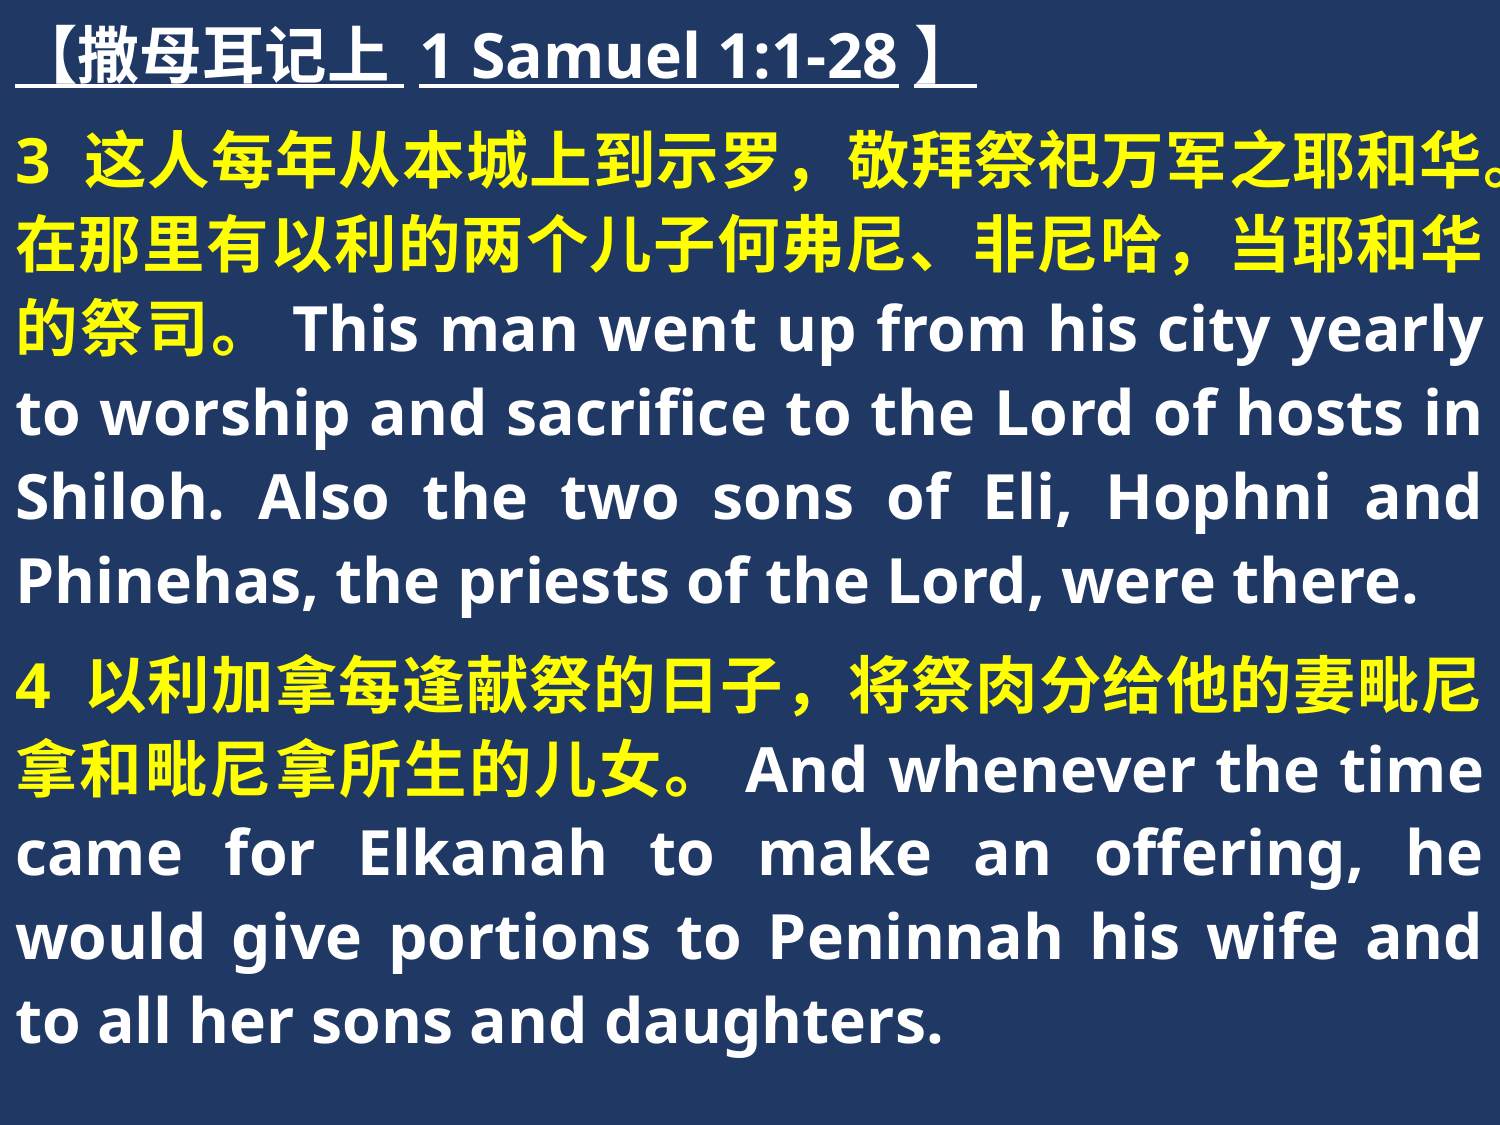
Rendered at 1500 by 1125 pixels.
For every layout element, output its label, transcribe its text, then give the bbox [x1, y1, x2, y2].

list 【撒母耳记上 1 Samuel 1:1-28】 3 这人每年从本城上到示罗，敬拜祭祀万军之耶和华。在那里有以利的两个儿子何弗尼、非尼哈，当耶和华的祭司。This man went up from his city yearly to worship and sacrifice to the Lord of hosts in Shiloh. Also the two sons of Eli, Hophni and Phinehas, the priests of the Lord, were there. 4 以利加拿每逢献祭的日子，将祭肉分给他的妻毗尼拿和毗尼拿所生的儿女。And whenever the time came for Elkanah to make an offering, he would give portions to Peninnah his wife and to all her sons and daughters. [0, 0, 1500, 1125]
